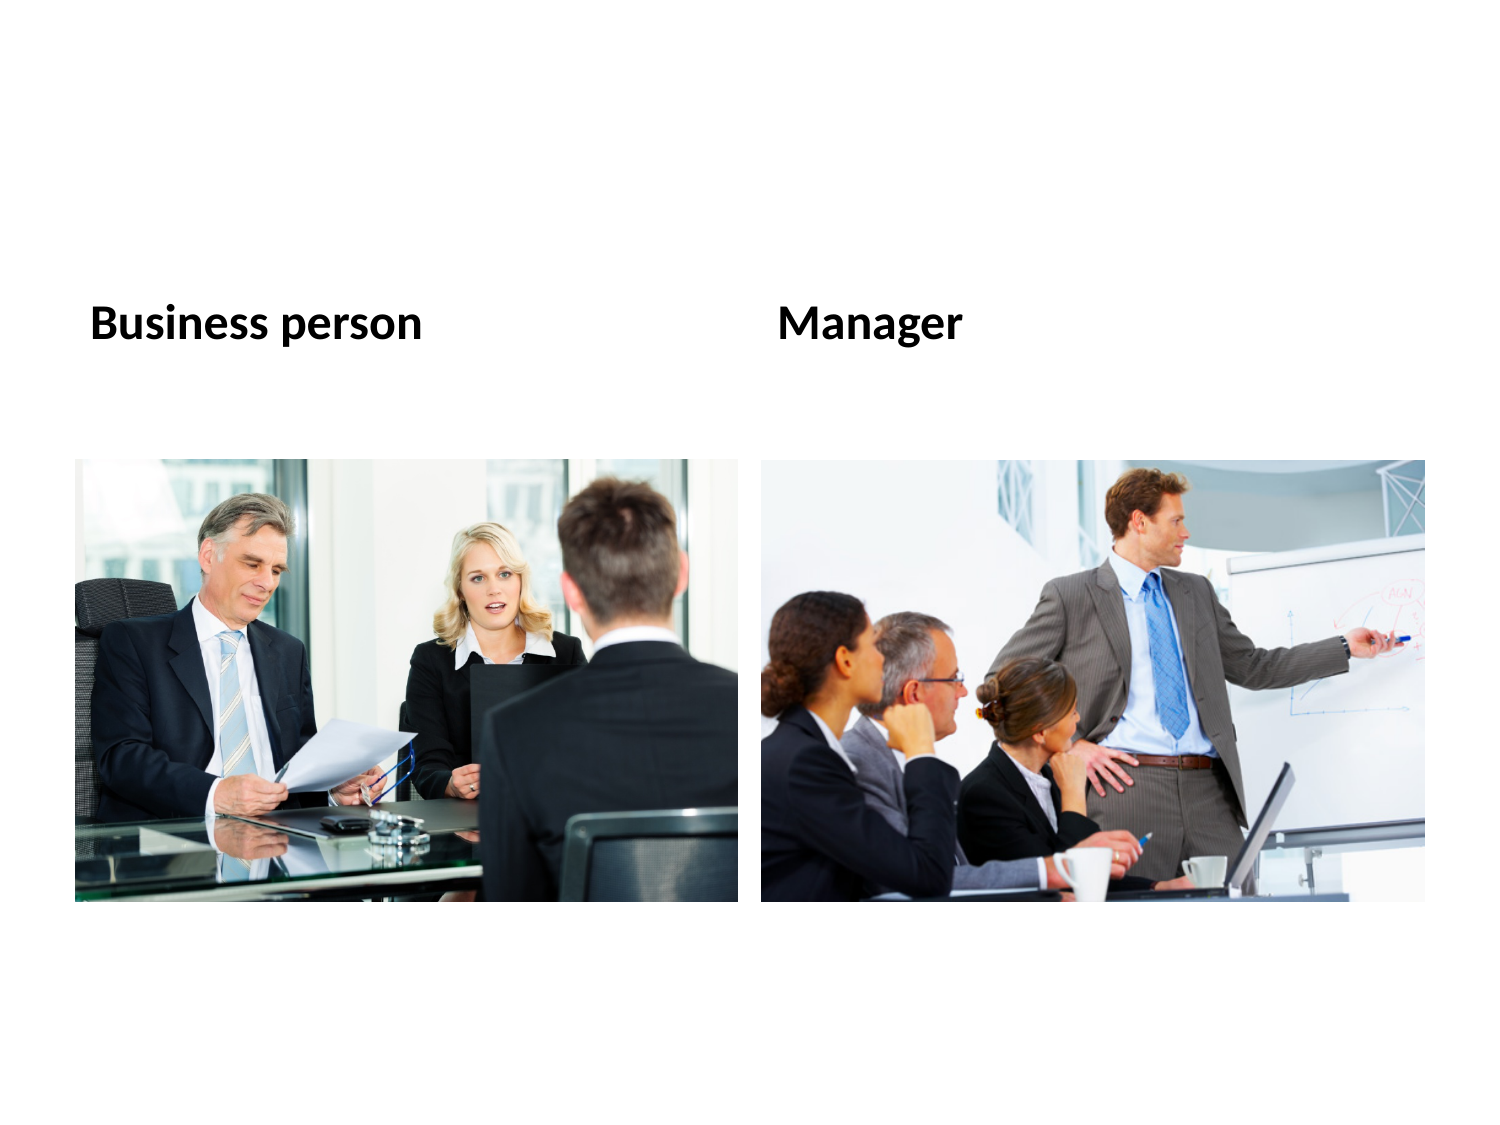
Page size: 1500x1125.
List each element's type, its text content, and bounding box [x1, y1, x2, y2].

list Business person [75, 251, 738, 357]
list Manager [761, 251, 1425, 357]
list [74, 459, 738, 902]
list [761, 460, 1426, 902]
